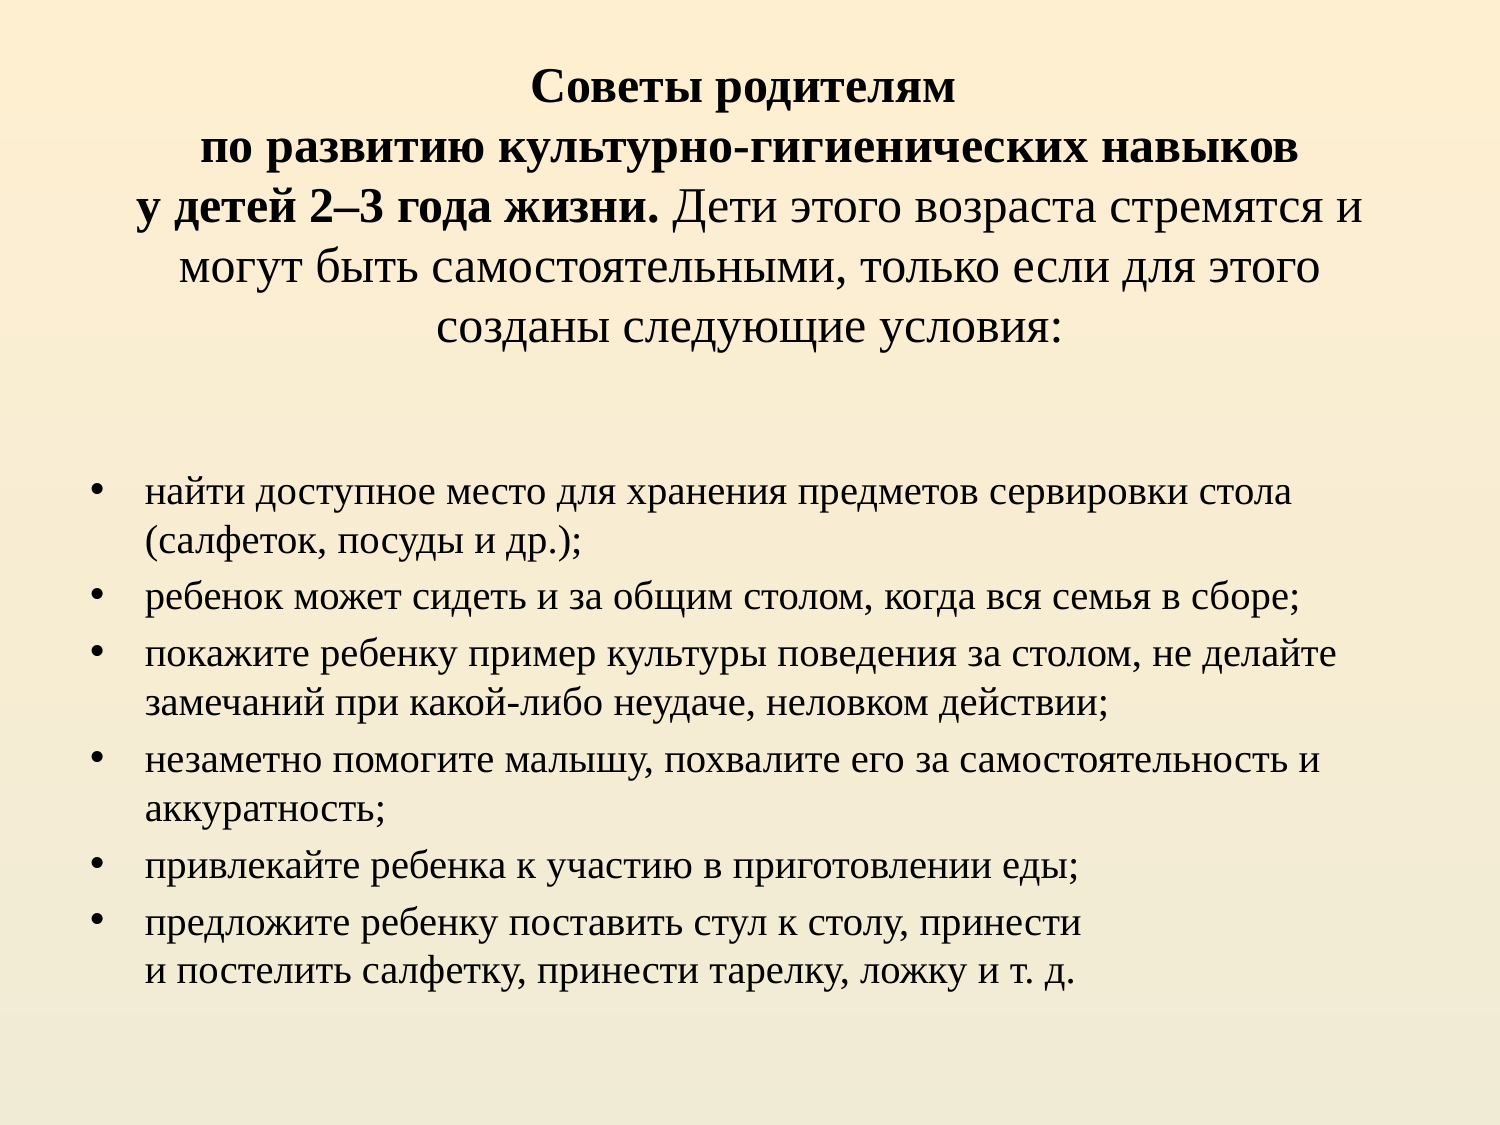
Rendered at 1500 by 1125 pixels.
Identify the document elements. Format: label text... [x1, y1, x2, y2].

title Советы родителям по развитию культурно-гигиенических навыков у детей 2–3 года жизни. Дети этого возраста стремятся и могут быть самостоятельными, только если для этого созданы следующие условия: [75, 45, 1425, 421]
list найти доступное место для хранения предметов сервировки стола (салфеток, посуды и др.); ребенок может сидеть и за общим столом, когда вся семья в сборе; покажите ребенку пример культуры поведения за столом, не делайте замечаний при какой-либо неудаче, неловком действии; незаметно помогите малышу, похвалите его за самостоятельность и аккуратность; привлекайте ребенка к участию в приготовлении еды; предложите ребенку поставить стул к столу, принести и постелить салфетку, принести тарелку, ложку и т. д. [75, 456, 1425, 1005]
